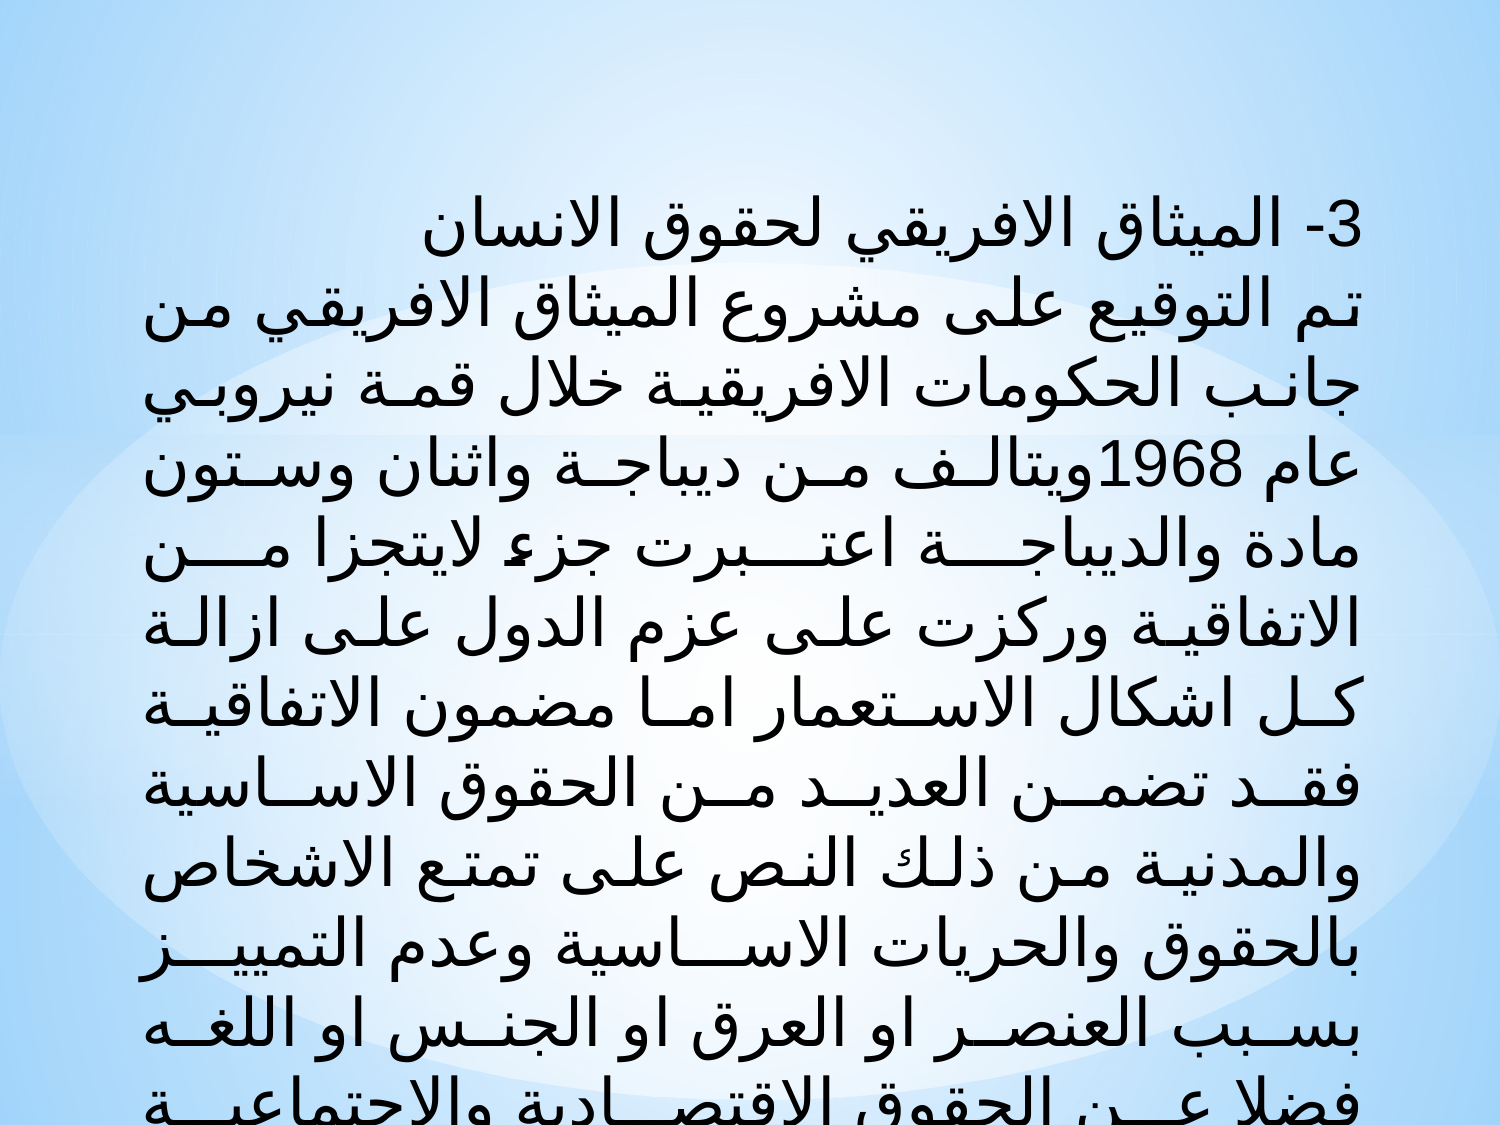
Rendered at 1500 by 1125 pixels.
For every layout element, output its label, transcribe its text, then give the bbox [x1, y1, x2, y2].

text_box 3- الميثاق الافريقي لحقوق الانسان تم التوقيع على مشروع الميثاق الافريقي من جانب الحكومات الافريقية خلال قمة نيروبي عام 1968ويتالف من ديباجة واثنان وستون مادة والديباجة اعتبرت جزء لايتجزا من الاتفاقية وركزت على عزم الدول على ازالة كل اشكال الاستعمار اما مضمون الاتفاقية فقد تضمن العديد من الحقوق الاساسية والمدنية من ذلك النص على تمتع الاشخاص بالحقوق والحريات الاساسية وعدم التمييز بسبب العنصر او العرق او الجنس او اللغه فضلا عن الحقوق الاقتصادية والاجتماعية فكفل حق العمل وحق التعليم وغيرها [126, 172, 1379, 1125]
